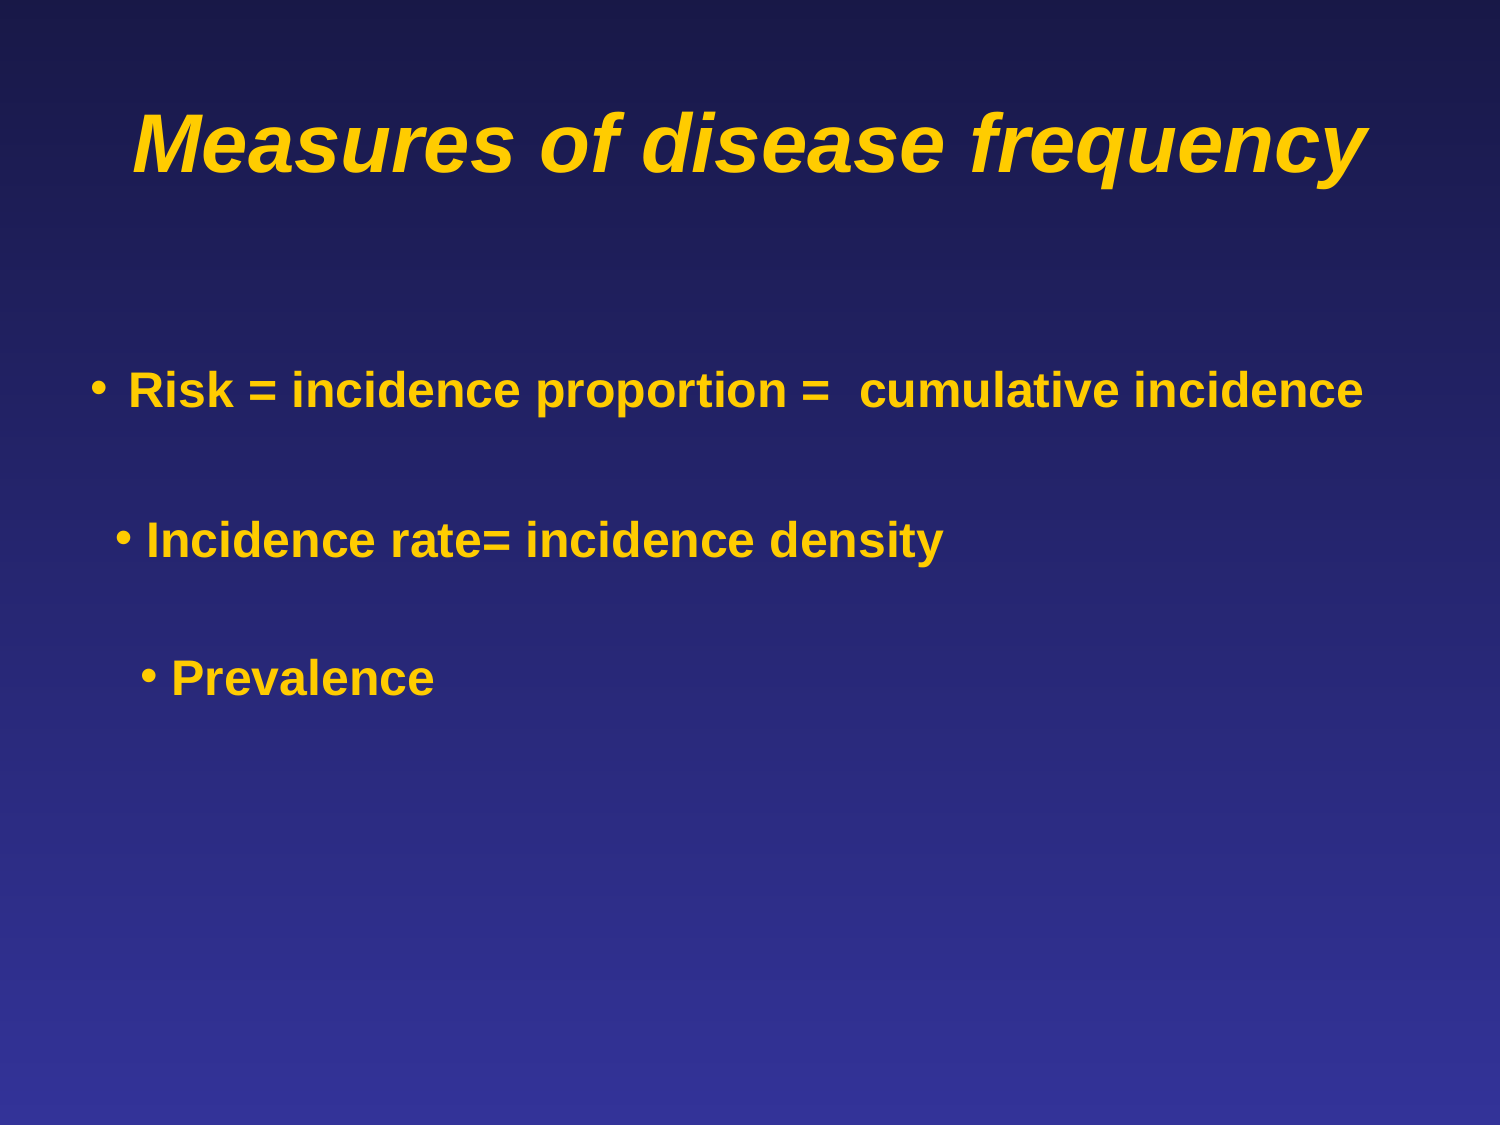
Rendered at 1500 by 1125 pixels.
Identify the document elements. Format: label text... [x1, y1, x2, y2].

text_box Risk = incidence proportion = cumulative incidence [75, 349, 1388, 425]
title Measures of disease frequency [75, 45, 1425, 233]
text_box Incidence rate= incidence density [99, 499, 1375, 575]
text_box Prevalence [124, 637, 1025, 713]
